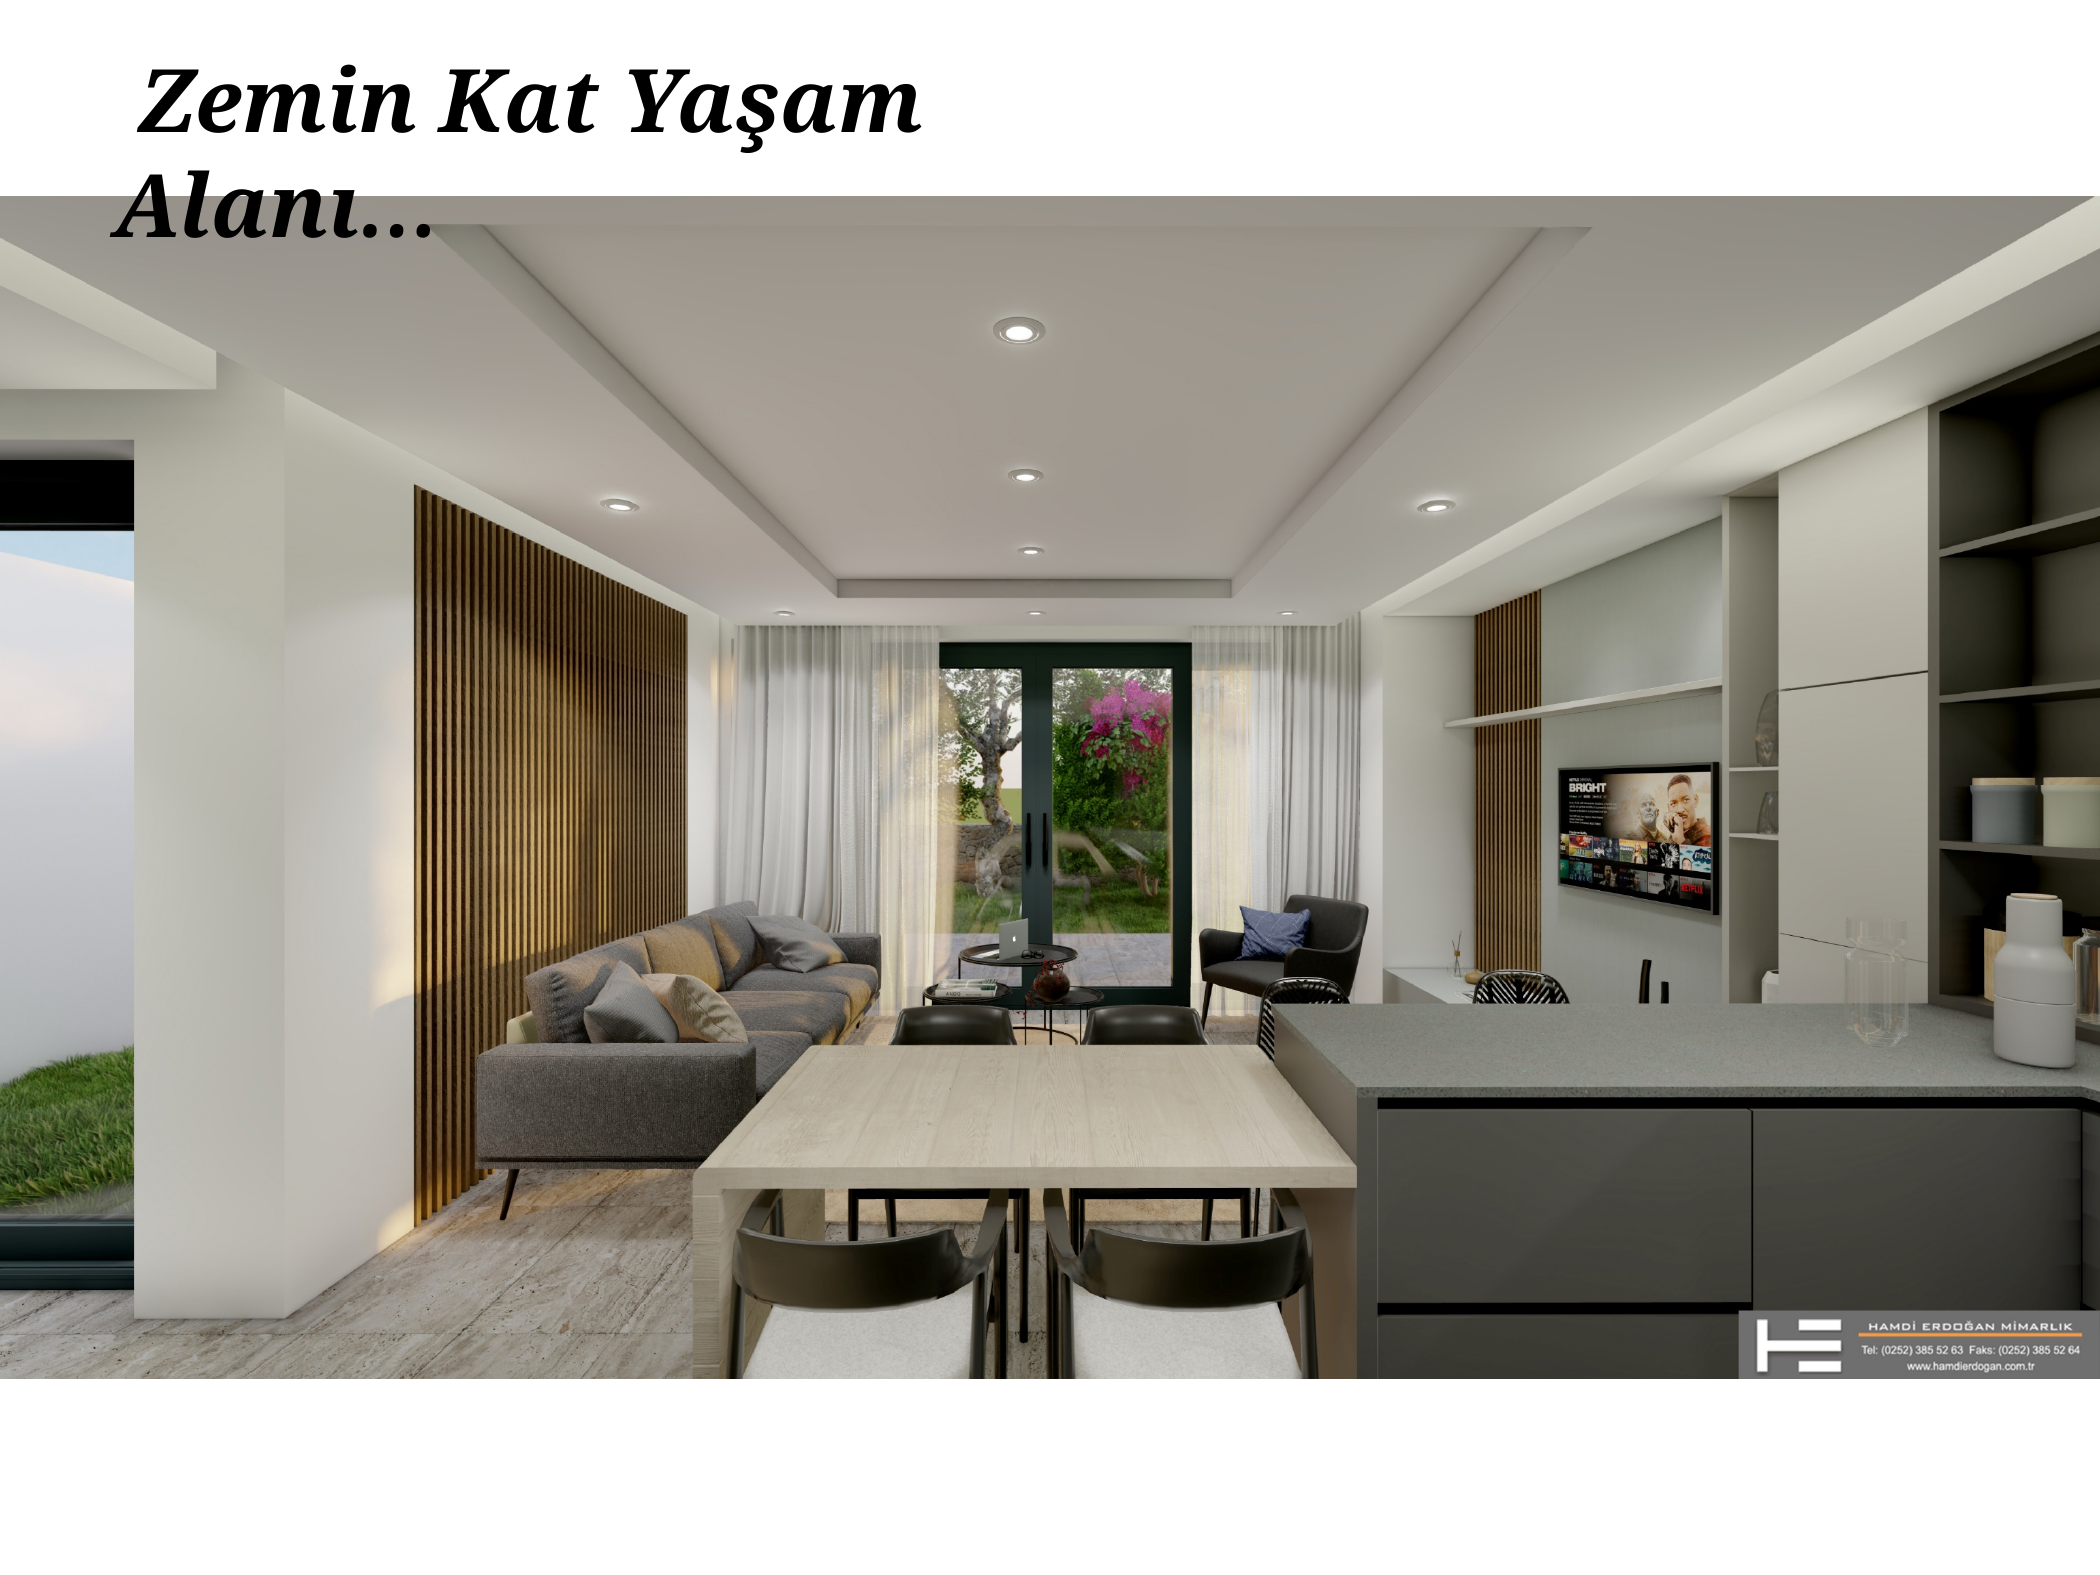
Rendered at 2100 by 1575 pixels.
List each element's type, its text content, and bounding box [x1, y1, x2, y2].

picture [0, 196, 2100, 1379]
text_box Zemin Kat Yaşam Alanı… [99, 37, 1275, 195]
